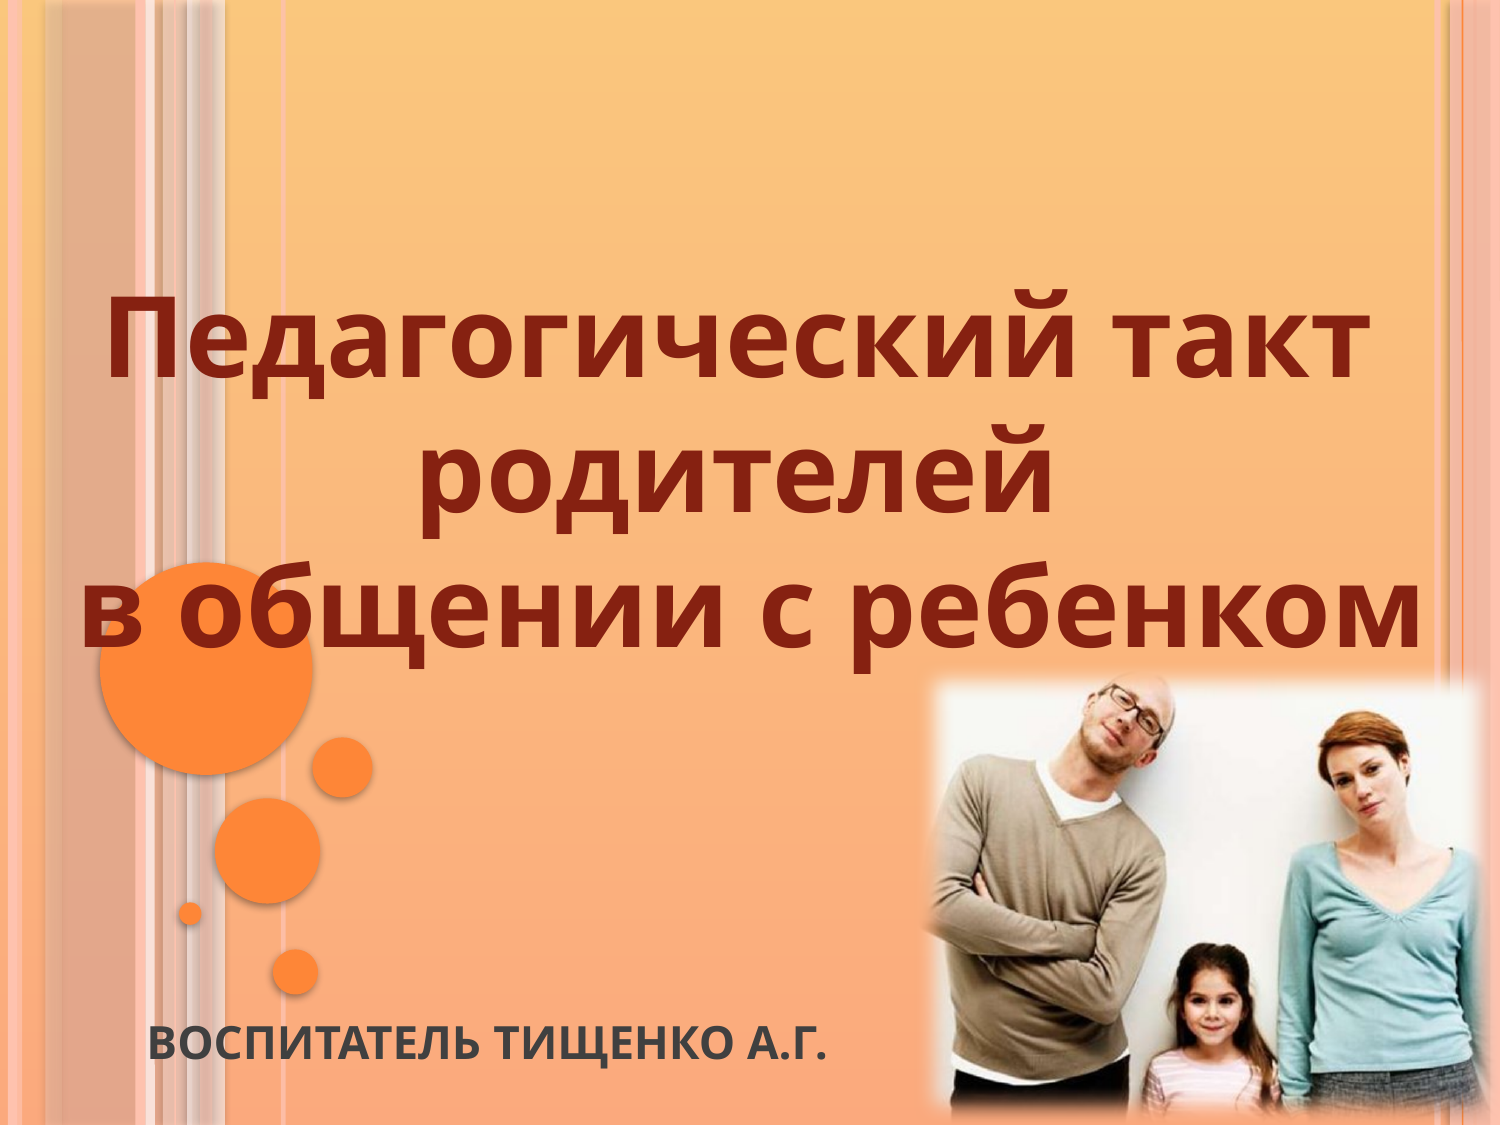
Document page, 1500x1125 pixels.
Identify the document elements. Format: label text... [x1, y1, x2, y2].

text_box Педагогический такт родителей в общении с ребенком [61, 257, 1443, 678]
picture [913, 660, 1500, 1125]
title Воспитатель Тищенко А.Г. [112, 952, 907, 1083]
